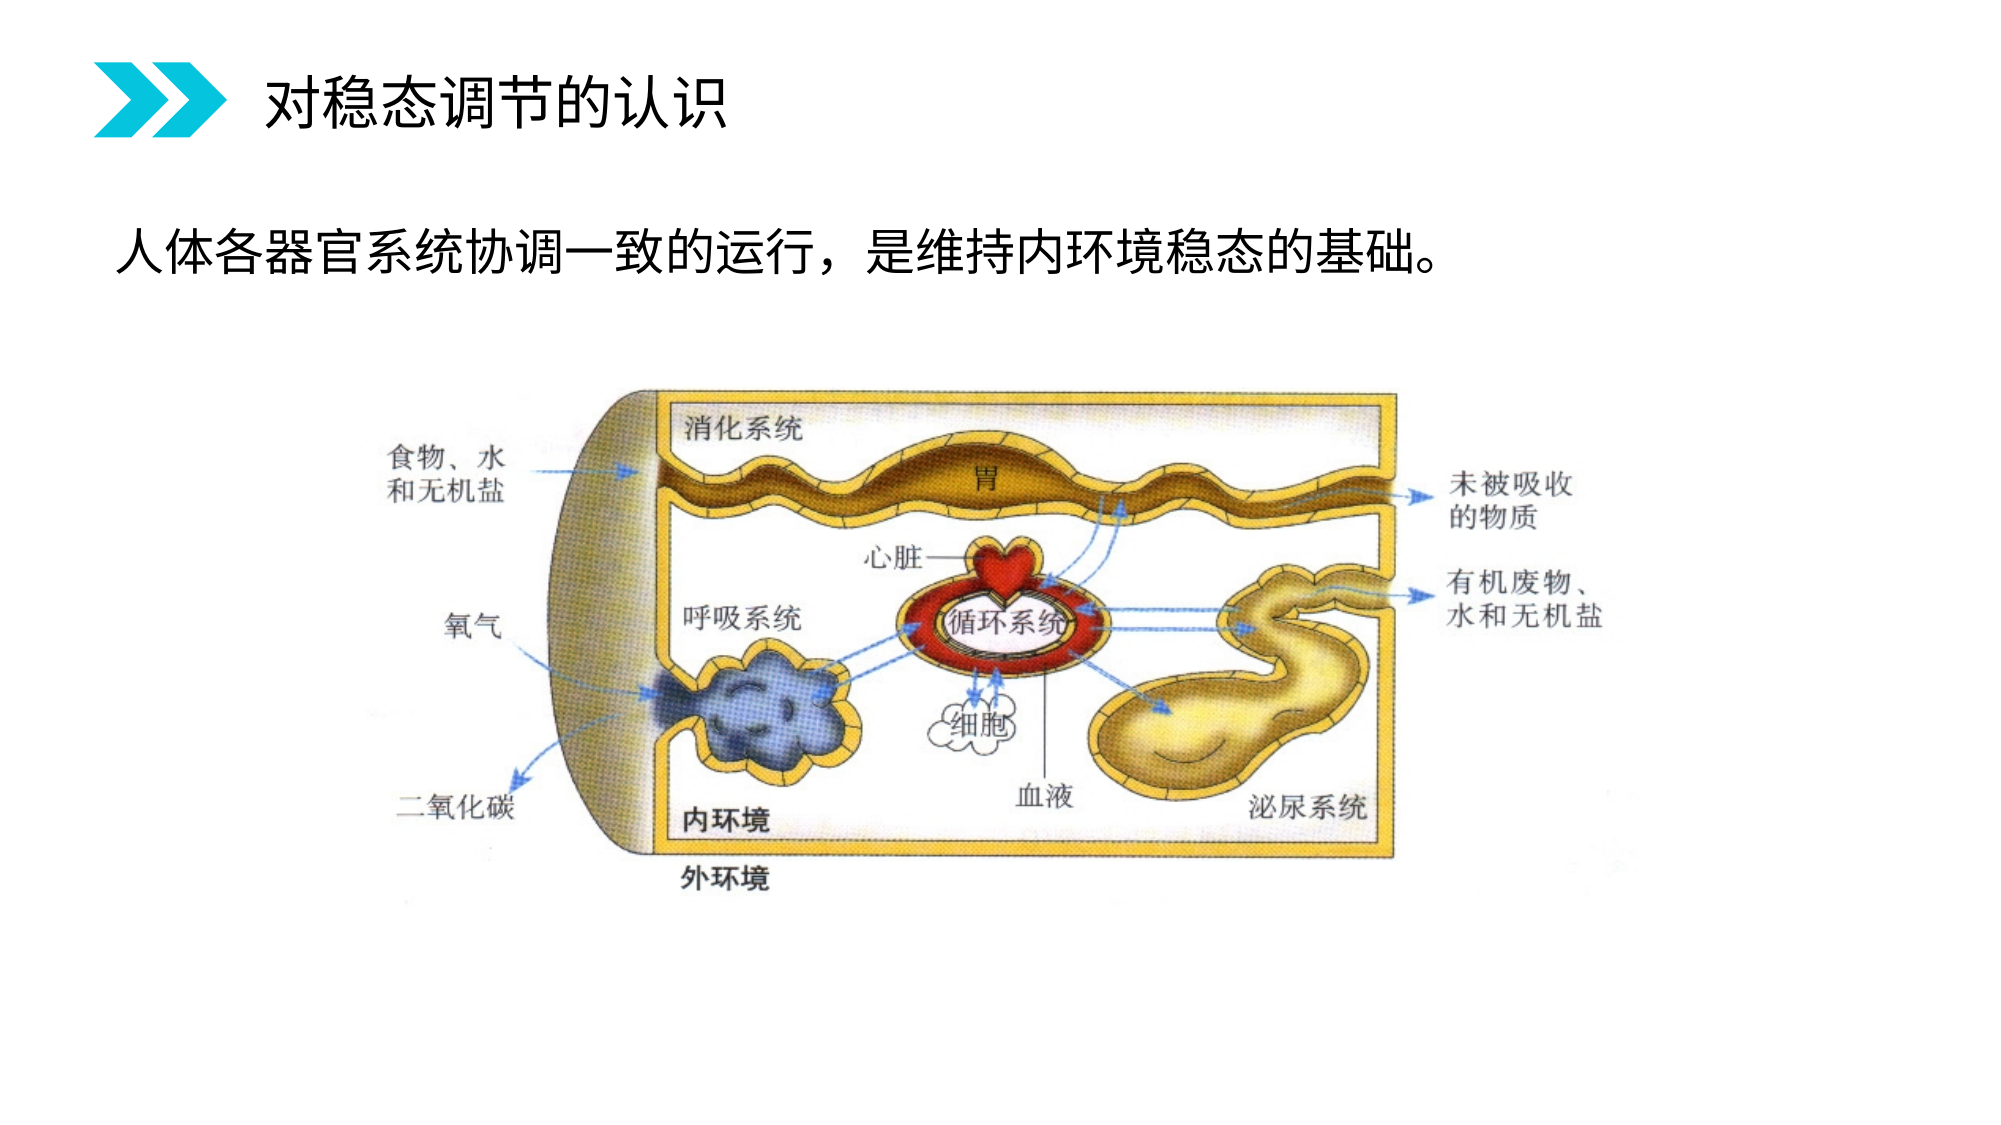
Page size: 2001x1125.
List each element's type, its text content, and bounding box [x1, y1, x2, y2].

text_box 对稳态调节的认识 [248, 66, 1088, 137]
picture [361, 364, 1639, 907]
text_box 人体各器官系统协调一致的运行，是维持内环境稳态的基础。 [77, 212, 1502, 288]
